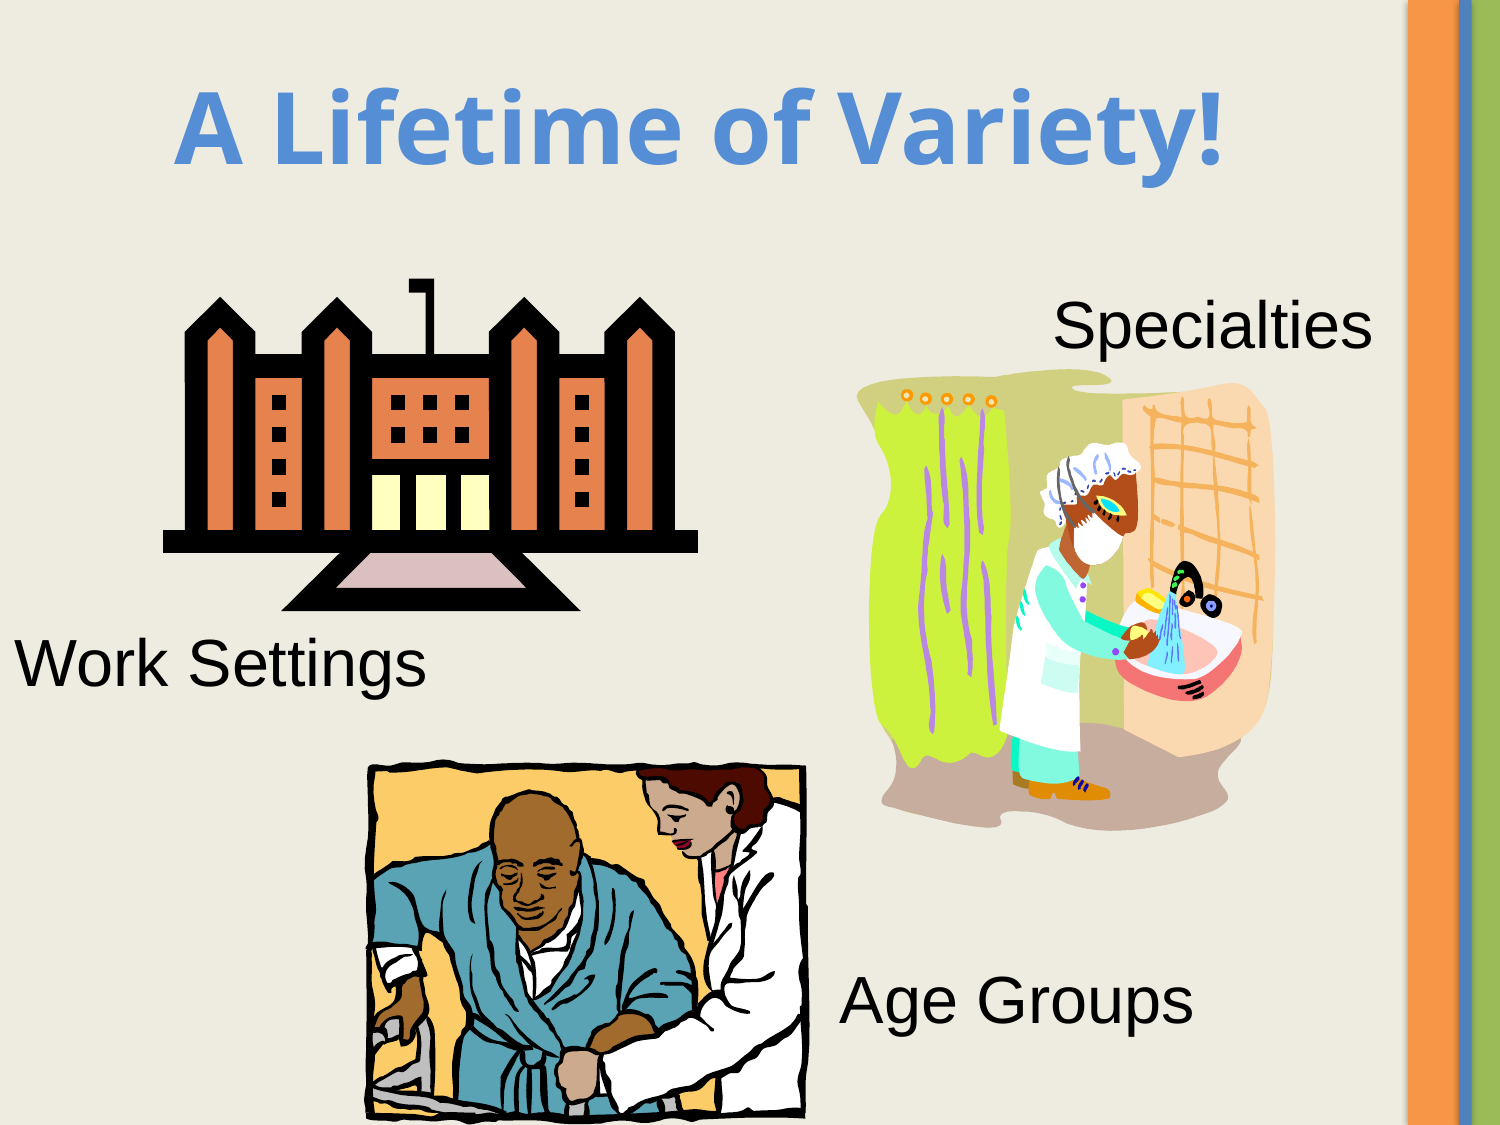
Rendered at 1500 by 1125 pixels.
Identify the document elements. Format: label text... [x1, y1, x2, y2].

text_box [162, 274, 702, 615]
text_box Specialties [1037, 274, 1413, 370]
text_box Age Groups [824, 949, 1213, 1045]
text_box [849, 362, 1283, 838]
text_box Work Settings [0, 612, 488, 708]
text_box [362, 758, 814, 1125]
title A Lifetime of Variety! [62, 75, 1338, 175]
